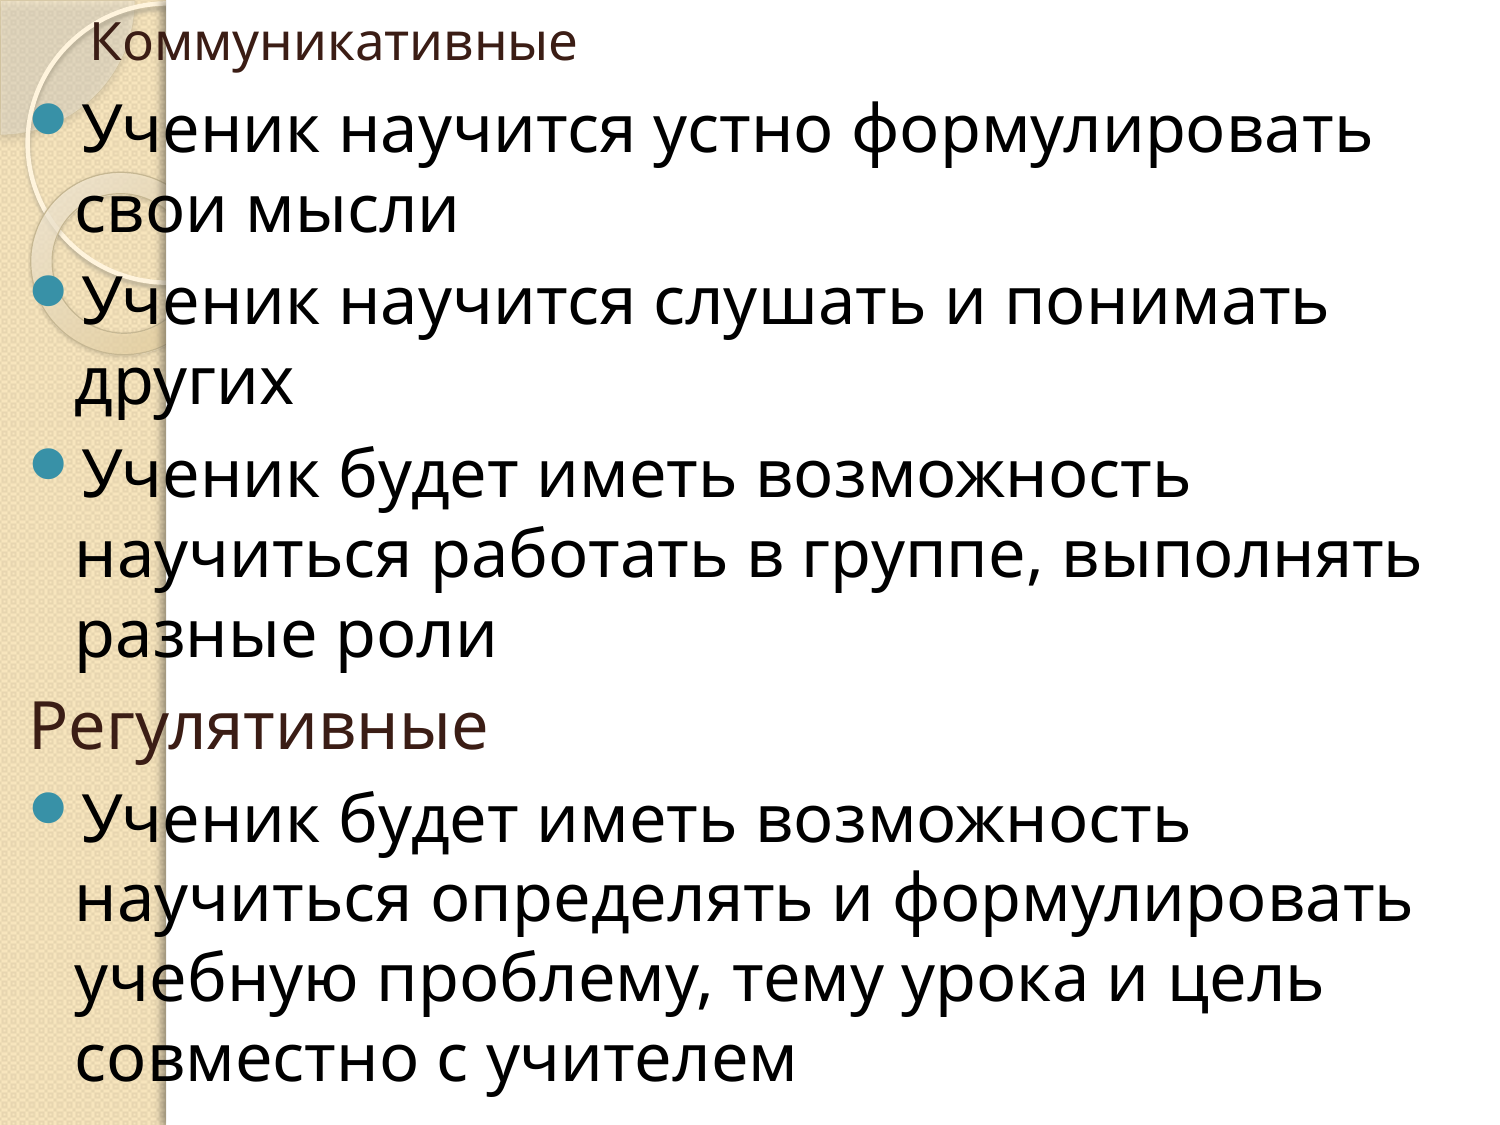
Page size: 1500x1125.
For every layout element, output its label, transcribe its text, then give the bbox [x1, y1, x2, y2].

list Ученик научится устно формулировать свои мысли Ученик научится слушать и понимать других Ученик будет иметь возможность научиться работать в группе, выполнять разные роли Регулятивные Ученик будет иметь возможность научиться определять и формулировать учебную проблему, тему урока и цель совместно с учителем Ученик научится проговаривать последовательность действий на уроке [0, 78, 1500, 1125]
title Коммуникативные [75, 0, 1425, 78]
